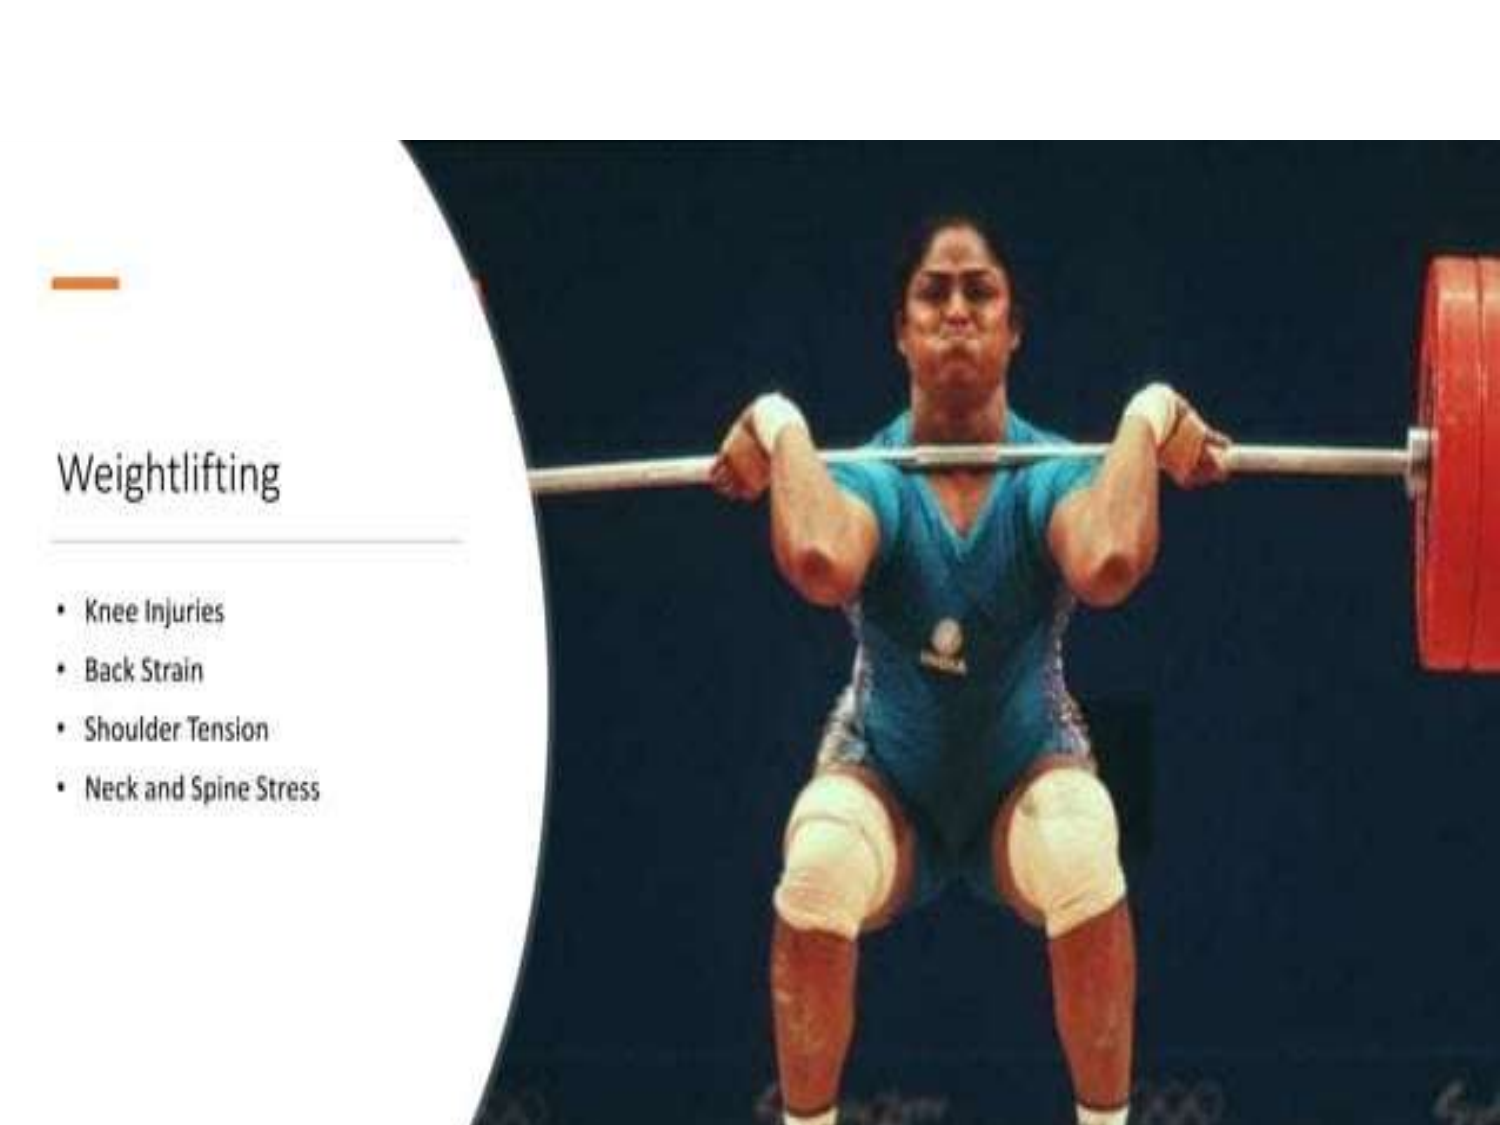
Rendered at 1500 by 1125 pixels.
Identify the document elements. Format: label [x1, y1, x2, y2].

picture [0, 139, 1500, 1125]
